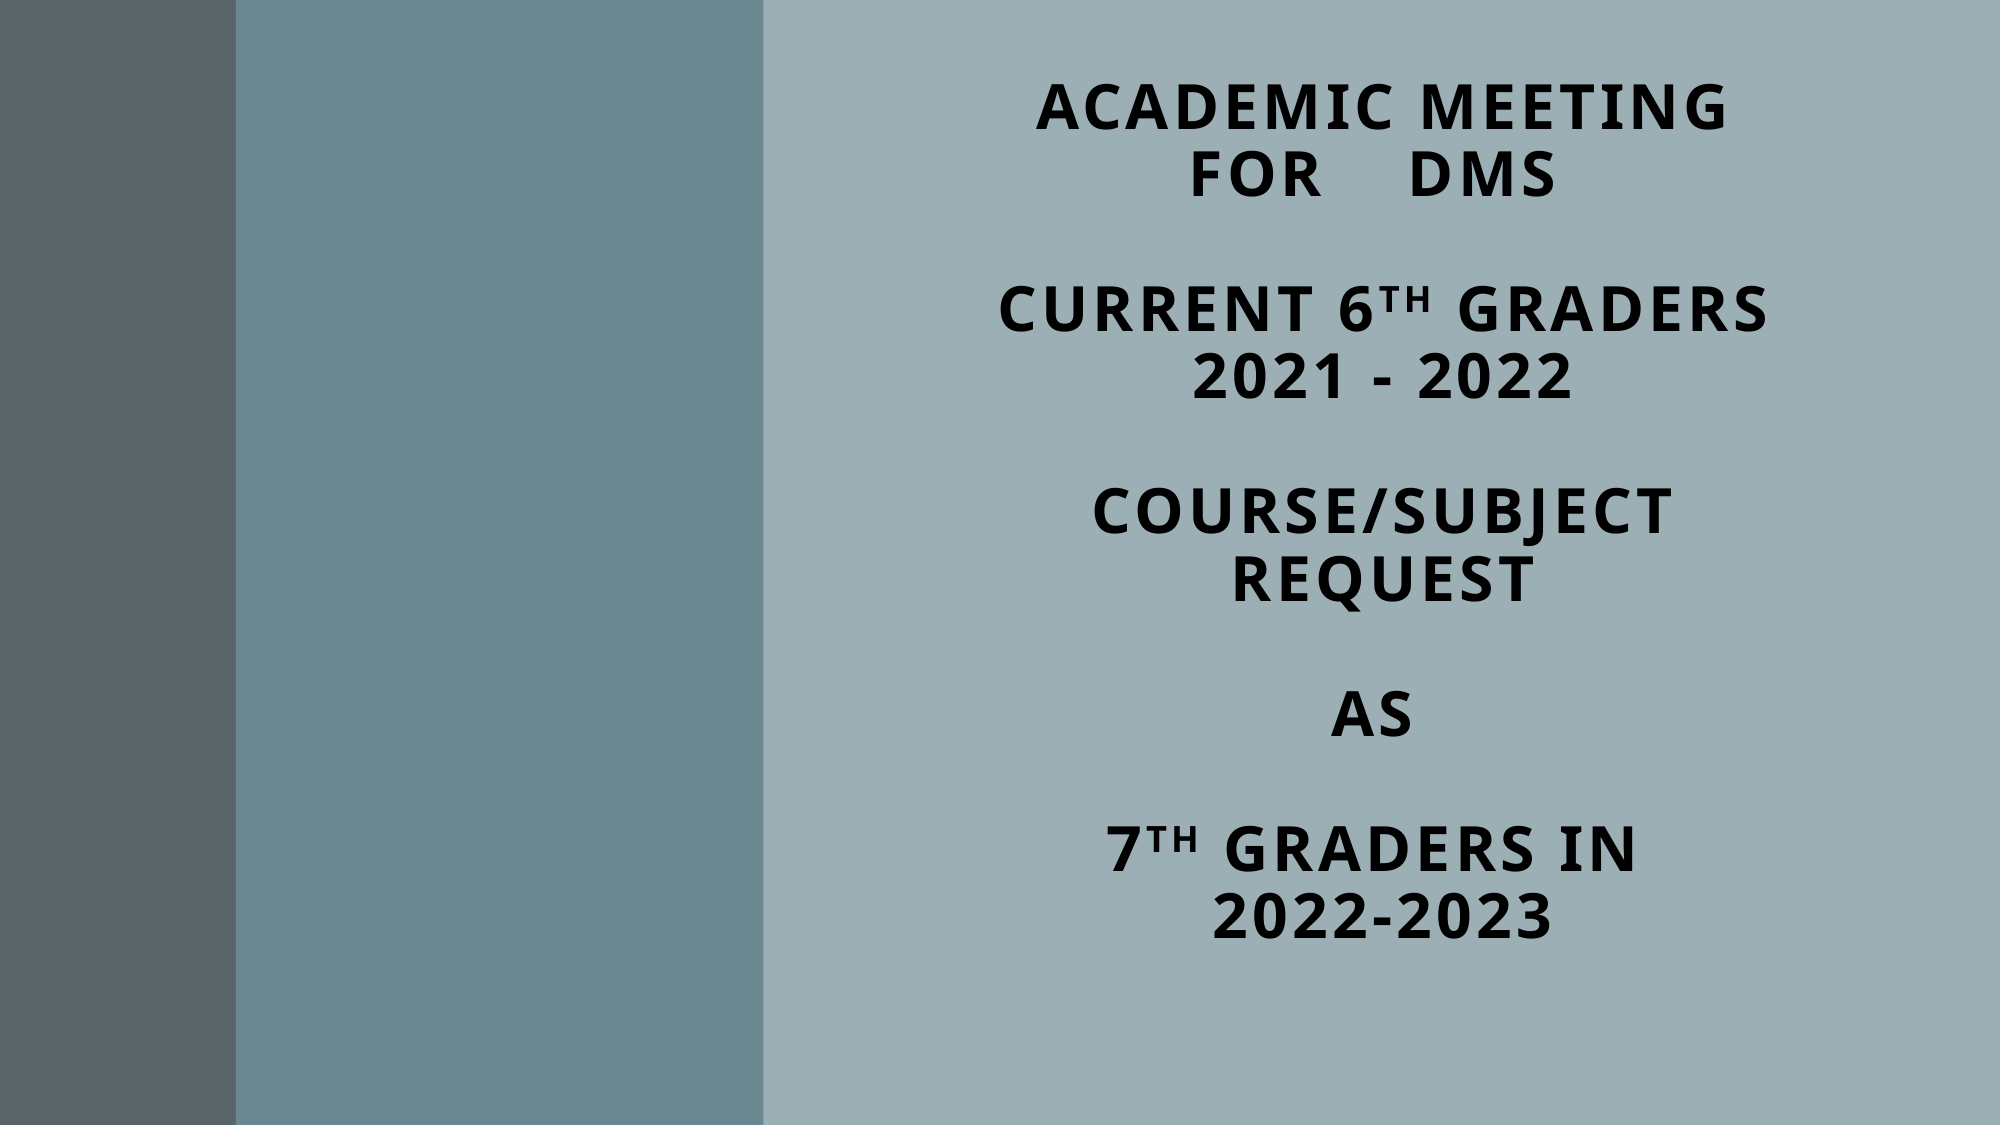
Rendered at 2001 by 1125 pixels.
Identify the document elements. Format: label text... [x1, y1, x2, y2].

text_box [0, 0, 235, 1125]
title Academic Meeting FOR DMS Current 6th Graders 2021 - 2022 Course/Subject Request AS 7th Graders IN 2022-2023 [899, 34, 1871, 1068]
text_box [235, 0, 764, 1125]
